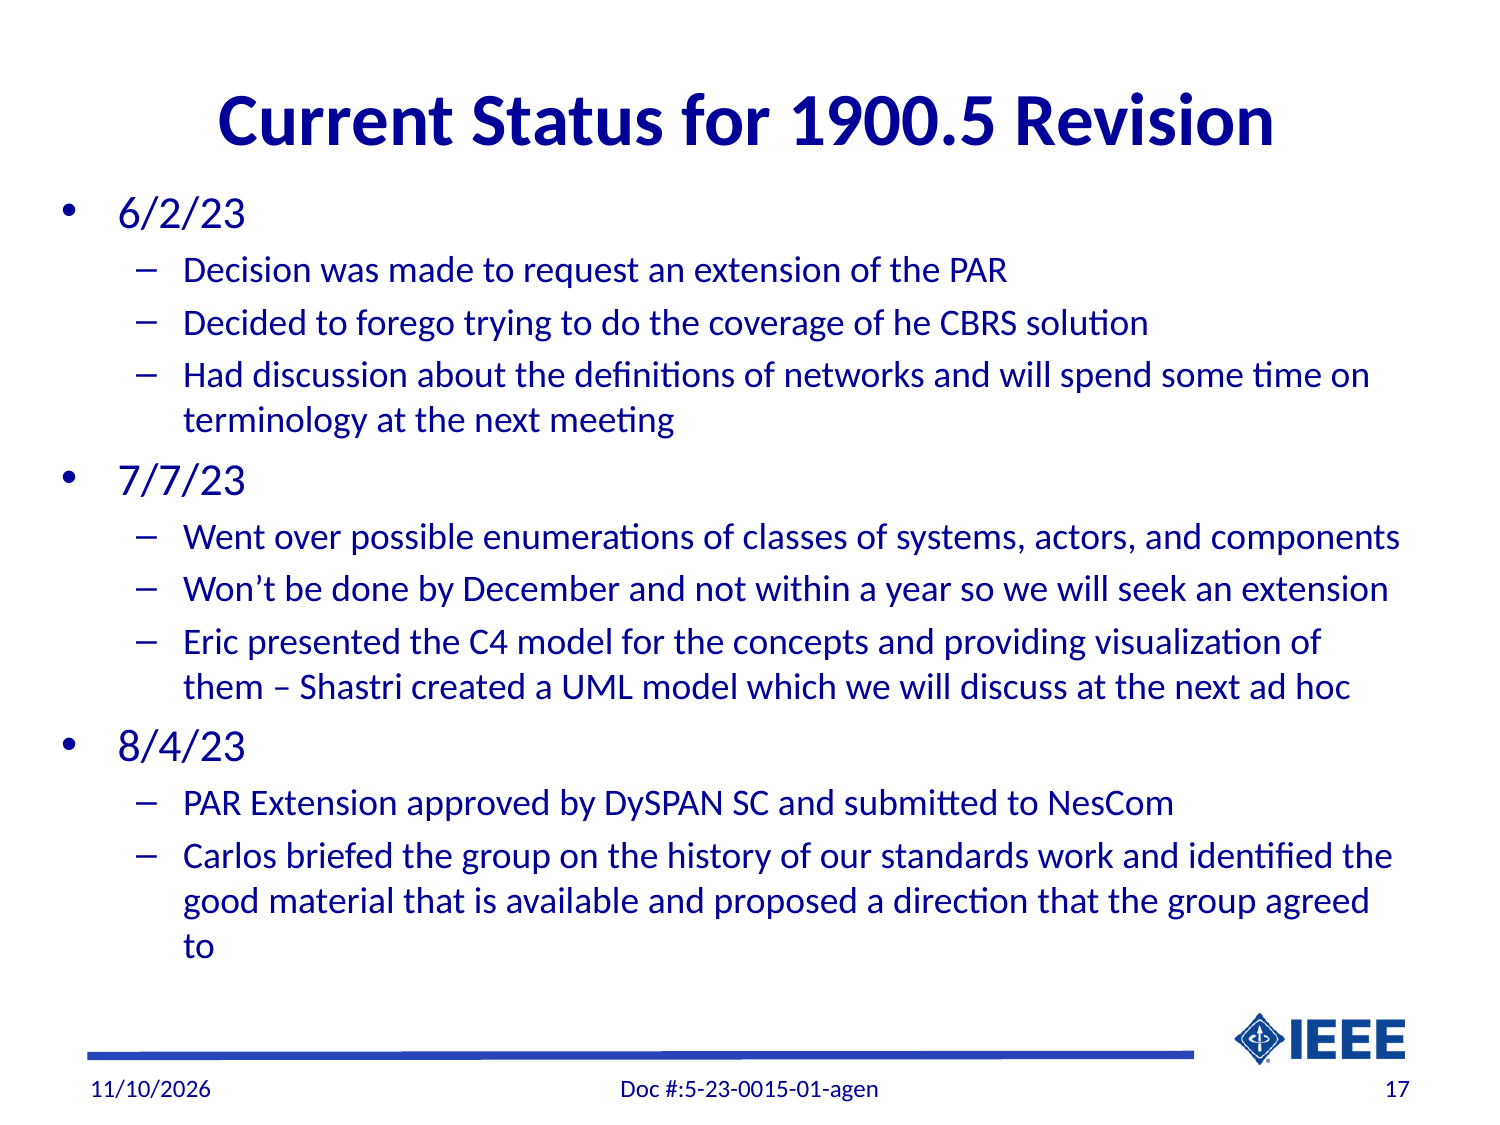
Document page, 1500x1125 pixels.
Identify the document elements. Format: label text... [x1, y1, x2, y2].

picture [1231, 1025, 1406, 1057]
footer Doc #:5-23-0015-01-agen [512, 1057, 988, 1118]
list 6/2/23 Decision was made to request an extension of the PAR Decided to forego trying to do the coverage of he CBRS solution Had discussion about the definitions of networks and will spend some time on terminology at the next meeting 7/7/23 Went over possible enumerations of classes of systems, actors, and components Won’t be done by December and not within a year so we will seek an extension Eric presented the C4 model for the concepts and providing visualization of them – Shastri created a UML model which we will discuss at the next ad hoc 8/4/23 PAR Extension approved by DySPAN SC and submitted to NesCom Carlos briefed the group on the history of our standards work and identified the good material that is available and proposed a direction that the group agreed to [46, 174, 1427, 1025]
title Current Status for 1900.5 Revision [73, 22, 1424, 174]
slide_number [75, 1057, 425, 1118]
slide_number 17 [1074, 1057, 1425, 1118]
